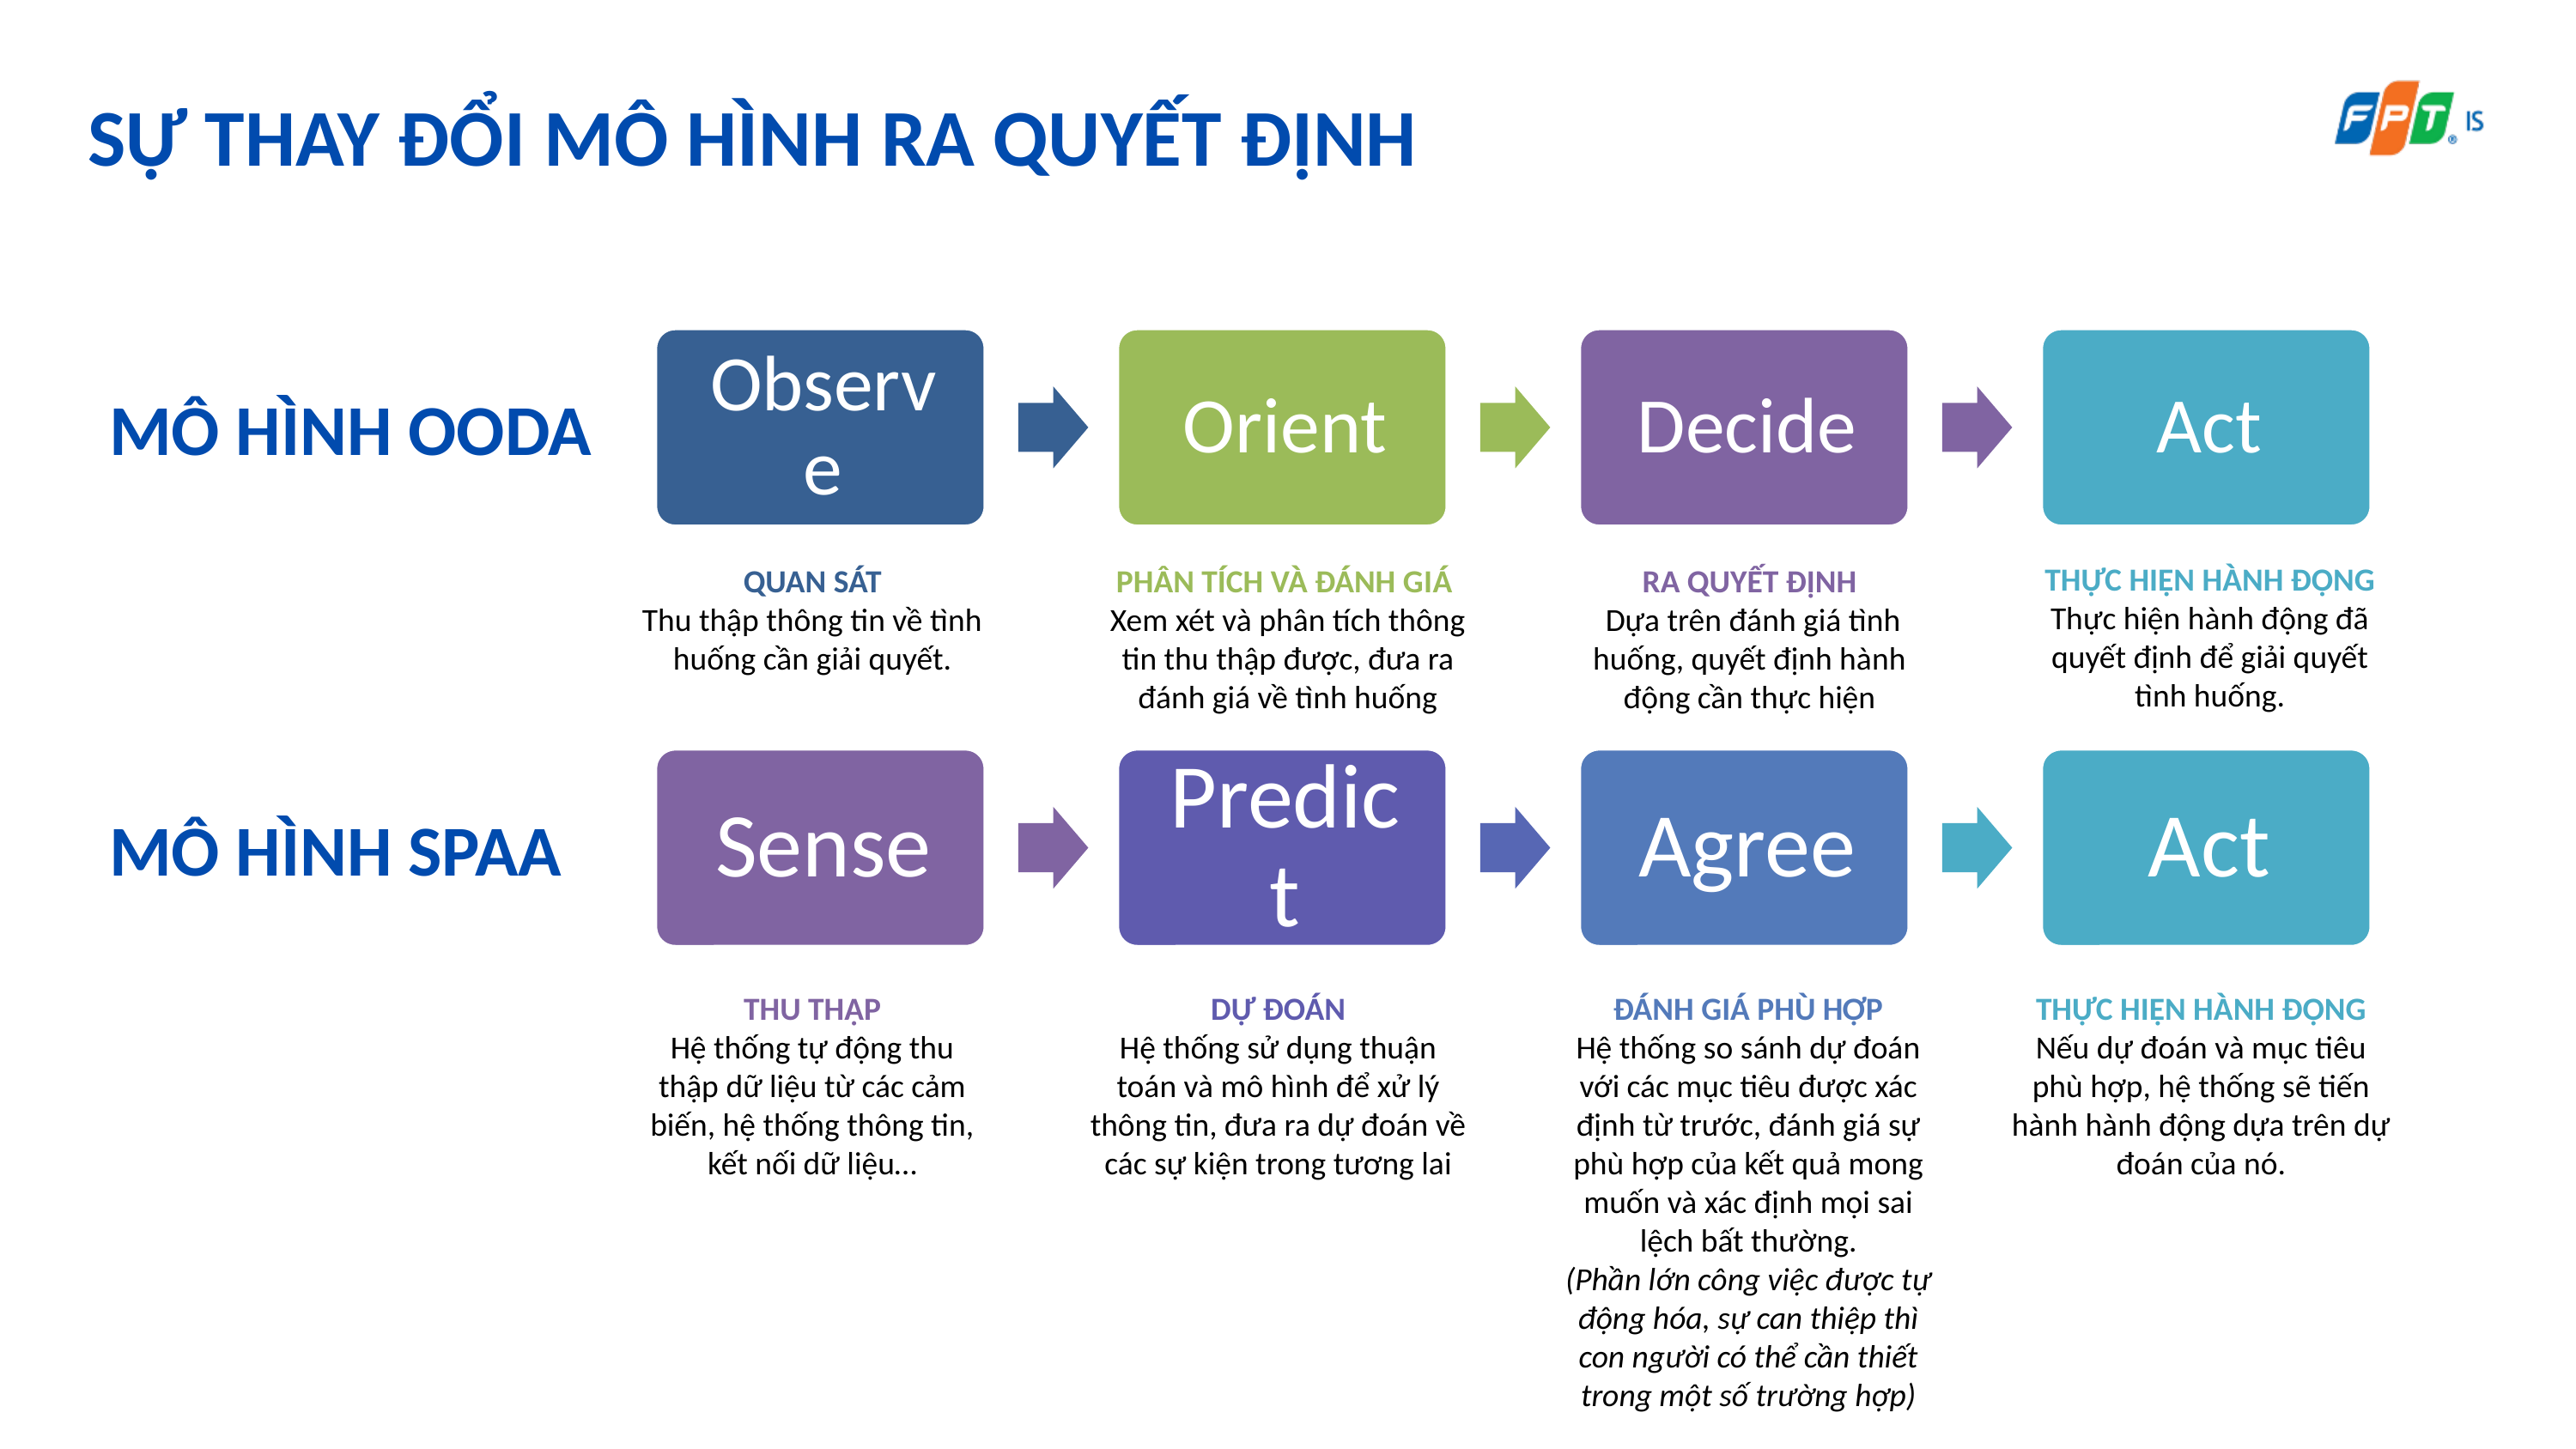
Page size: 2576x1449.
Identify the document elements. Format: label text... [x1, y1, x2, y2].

text_box MÔ HÌNH OODA [96, 377, 623, 476]
text_box THỰC HIỆN HÀNH ĐỘNG Thực hiện hành động đã quyết định để giải quyết tình huống. [2028, 552, 2391, 720]
text_box THU THẬP Hệ thống tự động thu thập dữ liệu từ các cảm biến, hệ thống thông tin, kết nối dữ liệu… [624, 981, 1000, 1188]
text_box QUAN SÁT Thu thập thông tin về tình huống cần giải quyết. [624, 554, 1000, 683]
text_box DỰ ĐOÁN Hệ thống sử dụng thuận toán và mô hình để xử lý thông tin, đưa ra dự đoán về các sự kiện trong tương lai [1075, 1017, 1481, 1188]
text_box ĐÁNH GIÁ PHÙ HỢP Hệ thống so sánh dự đoán với các mục tiêu được xác định từ trước, đánh giá sự phù hợp của kết quả mong muốn và xác định mọi sai lệch bất thường. (Phần lớn công việc được tự động hóa, sự can thiệp thì con người có thể cần thiết trong một số trường hợp) [1545, 1017, 1952, 1420]
text_box PHÂN TÍCH VÀ ĐÁNH GIÁ Xem xét và phân tích thông tin thu thập được, đưa ra đánh giá về tình huống [1094, 597, 1482, 686]
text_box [654, 268, 2372, 587]
text_box SỰ THAY ĐỔI MÔ HÌNH RA QUYẾT ĐỊNH [75, 79, 1631, 189]
text_box [2293, 60, 2525, 177]
text_box RA QUYẾT ĐỊNH Dựa trên đánh giá tình huống, quyết định hành động cần thực hiện [1556, 597, 1943, 686]
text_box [654, 688, 2372, 1008]
text_box THỰC HIỆN HÀNH ĐỘNG Nếu dự đoán và mục tiêu phù hợp, hệ thống sẽ tiến hành hành động dựa trên dự đoán của nó. [1998, 981, 2404, 1188]
text_box MÔ HÌNH SPAA [96, 797, 623, 897]
